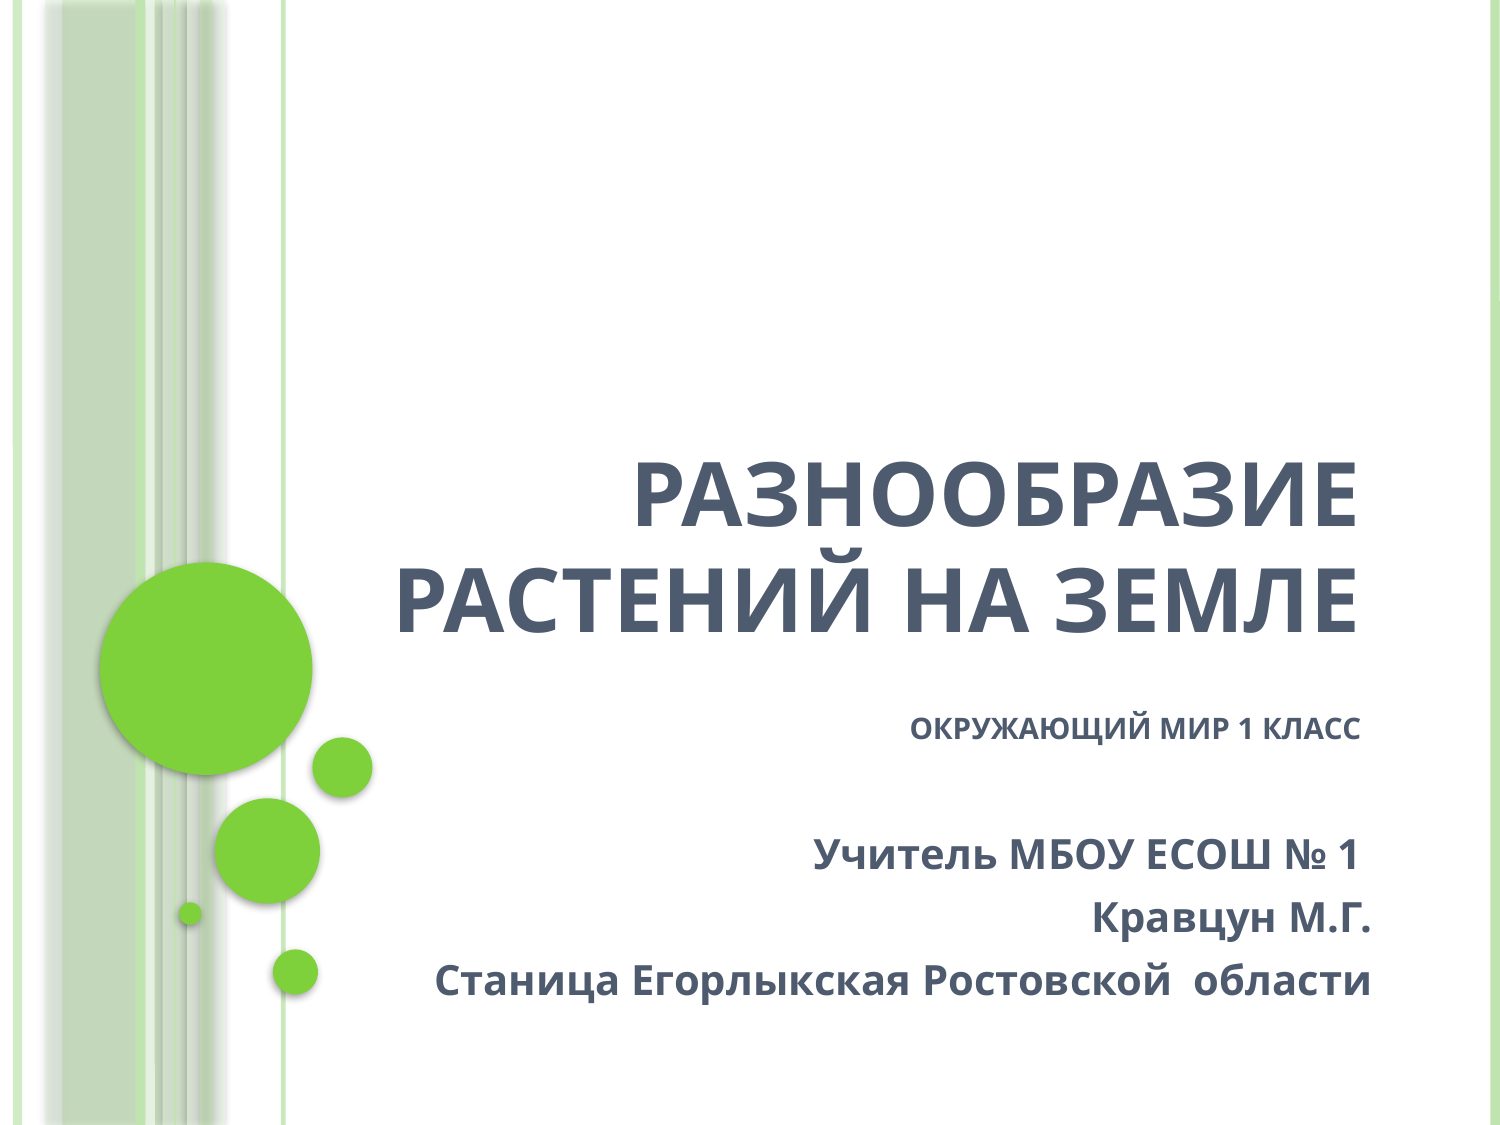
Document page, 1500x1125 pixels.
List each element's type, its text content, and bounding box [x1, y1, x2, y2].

subtitle Учитель МБОУ ЕСОШ № 1 Кравцун М.Г. Станица Егорлыкская Ростовской области [375, 820, 1388, 1046]
title Разнообразие растений на Земле Окружающий мир 1 класс [375, 351, 1376, 765]
